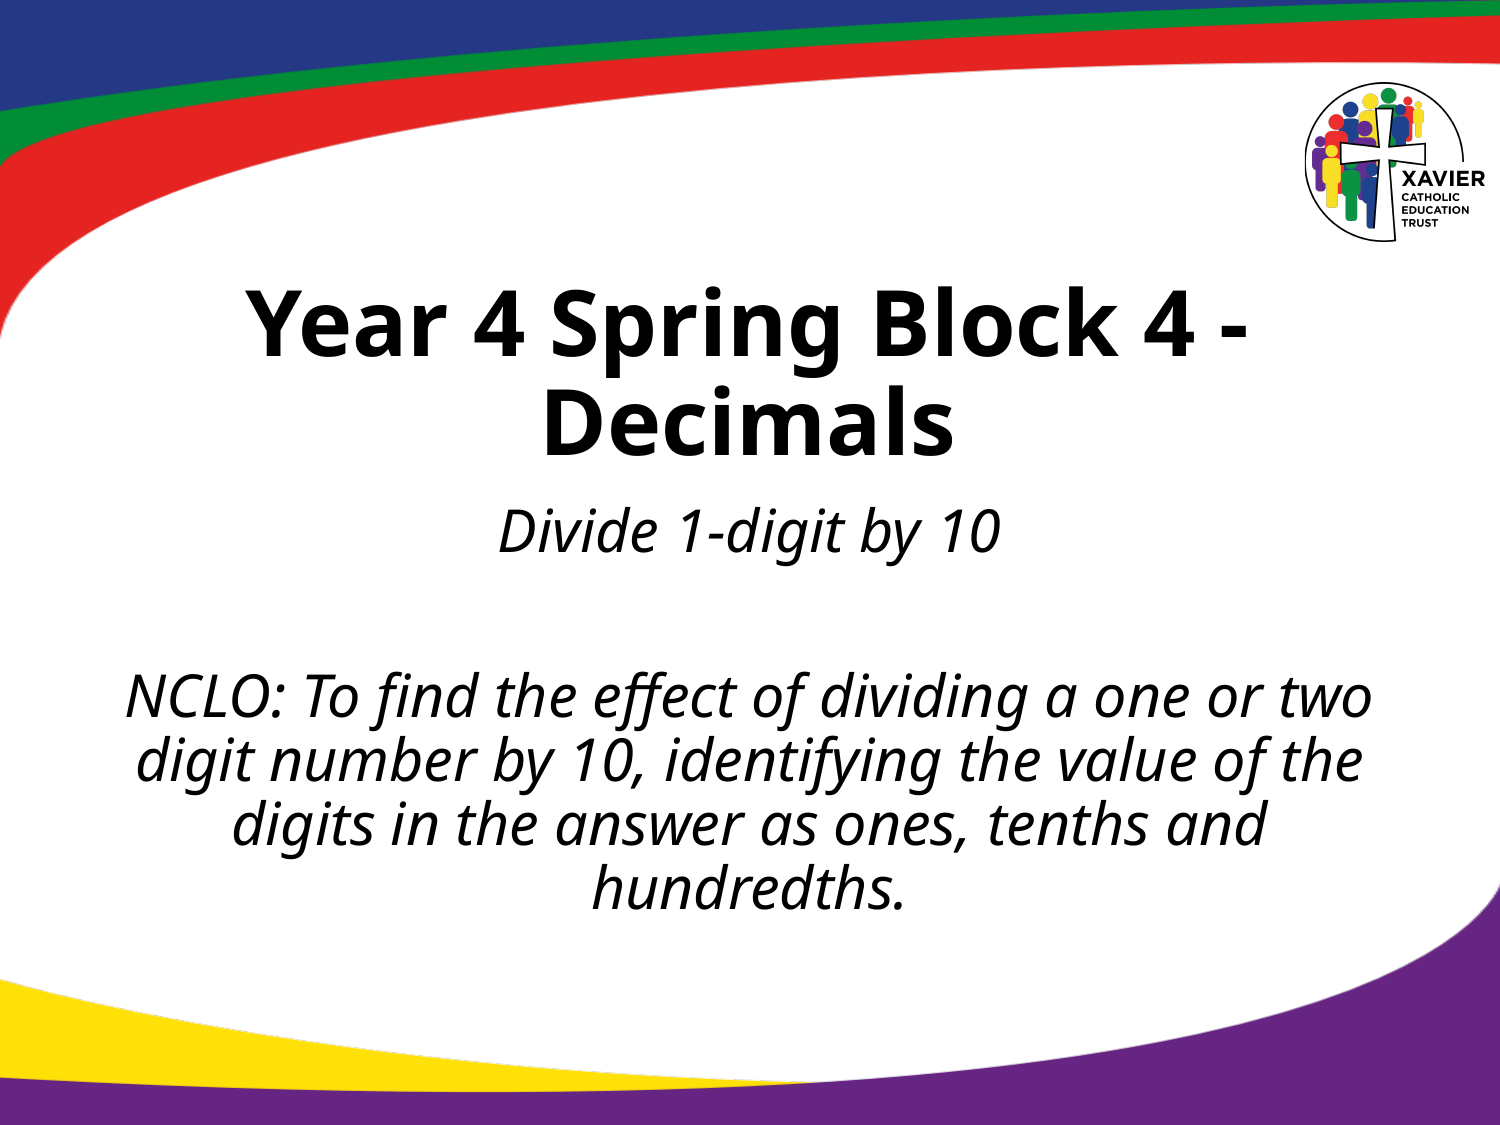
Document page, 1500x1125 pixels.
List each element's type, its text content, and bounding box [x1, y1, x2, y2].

title Year 4 Spring Block 4 - Decimals [81, 267, 1415, 486]
list Divide 1-digit by 10 NCLO: To find the effect of dividing a one or two digit number by 10, identifying the value of the digits in the answer as ones, tenths and hundredths. [103, 493, 1397, 932]
